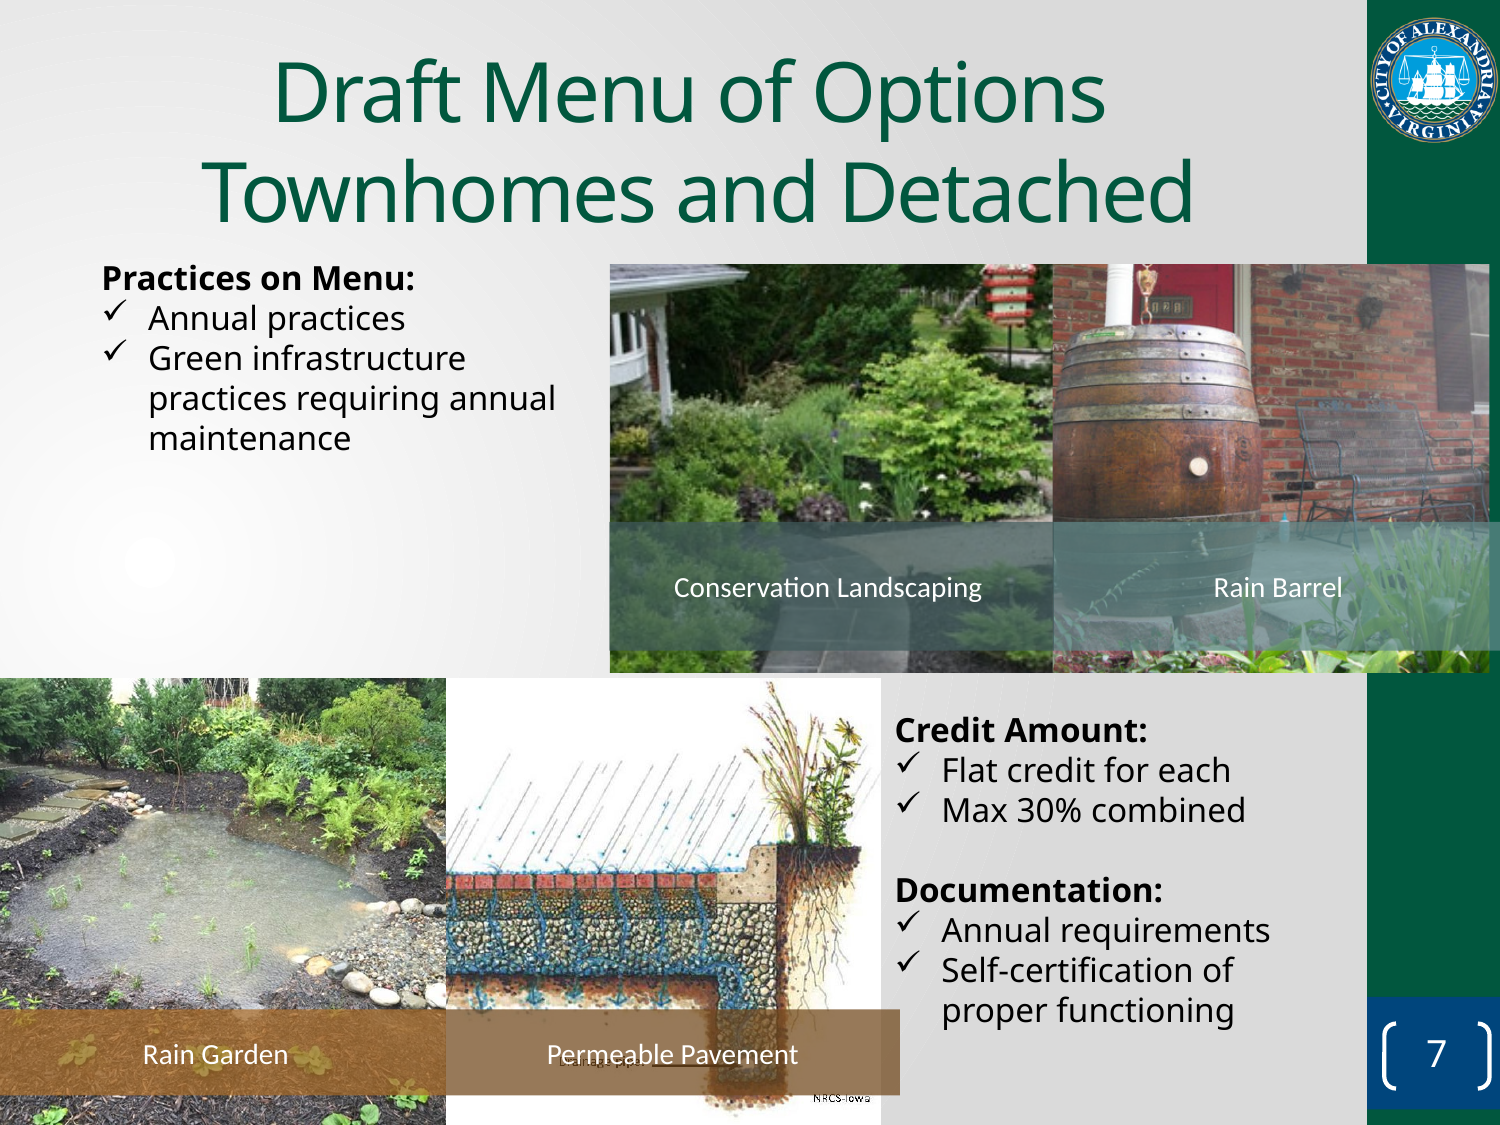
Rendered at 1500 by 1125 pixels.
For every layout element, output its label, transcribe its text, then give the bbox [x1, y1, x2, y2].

picture [0, 678, 882, 1125]
text_box Permeable Pavement [893, 1007, 902, 1098]
text_box Practices on Menu: Annual practices Green infrastructure practices requiring annual maintenance [11, 250, 610, 505]
text_box Credit Amount: Flat credit for each Max 30% combined Documentation: Annual requirements Self-certification of proper functioning [893, 701, 1325, 1116]
slide_number 7 [1382, 1021, 1492, 1091]
picture [609, 263, 1490, 673]
title Draft Menu of Options Townhomes and Detached [75, 45, 1325, 233]
picture [1368, 15, 1500, 147]
